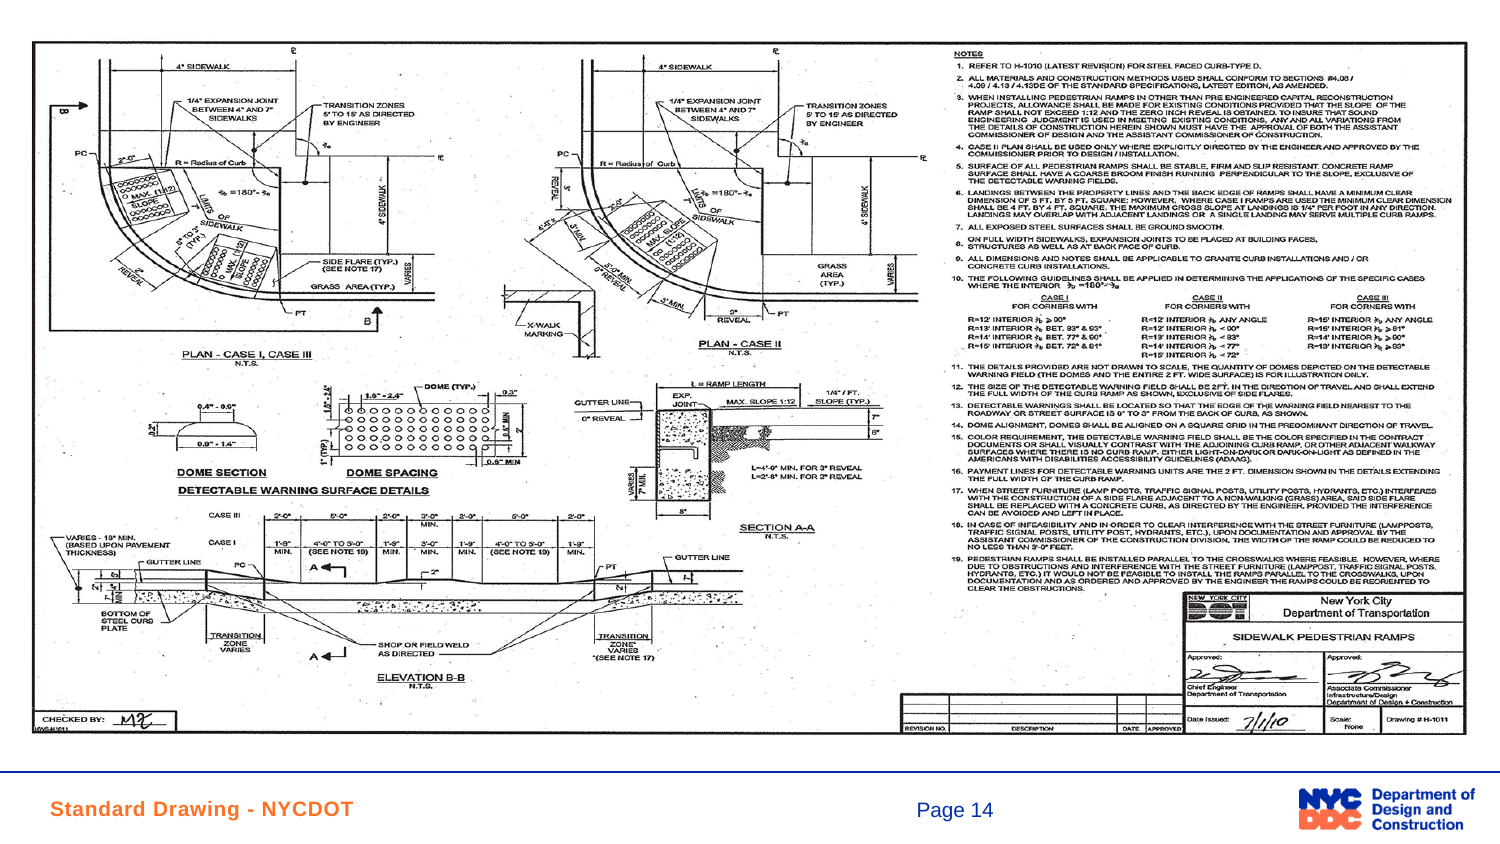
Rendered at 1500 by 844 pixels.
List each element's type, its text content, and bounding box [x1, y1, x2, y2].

picture [31, 39, 1468, 735]
list Standard Drawing - NYCDOT [50, 787, 725, 835]
picture [1299, 788, 1475, 830]
